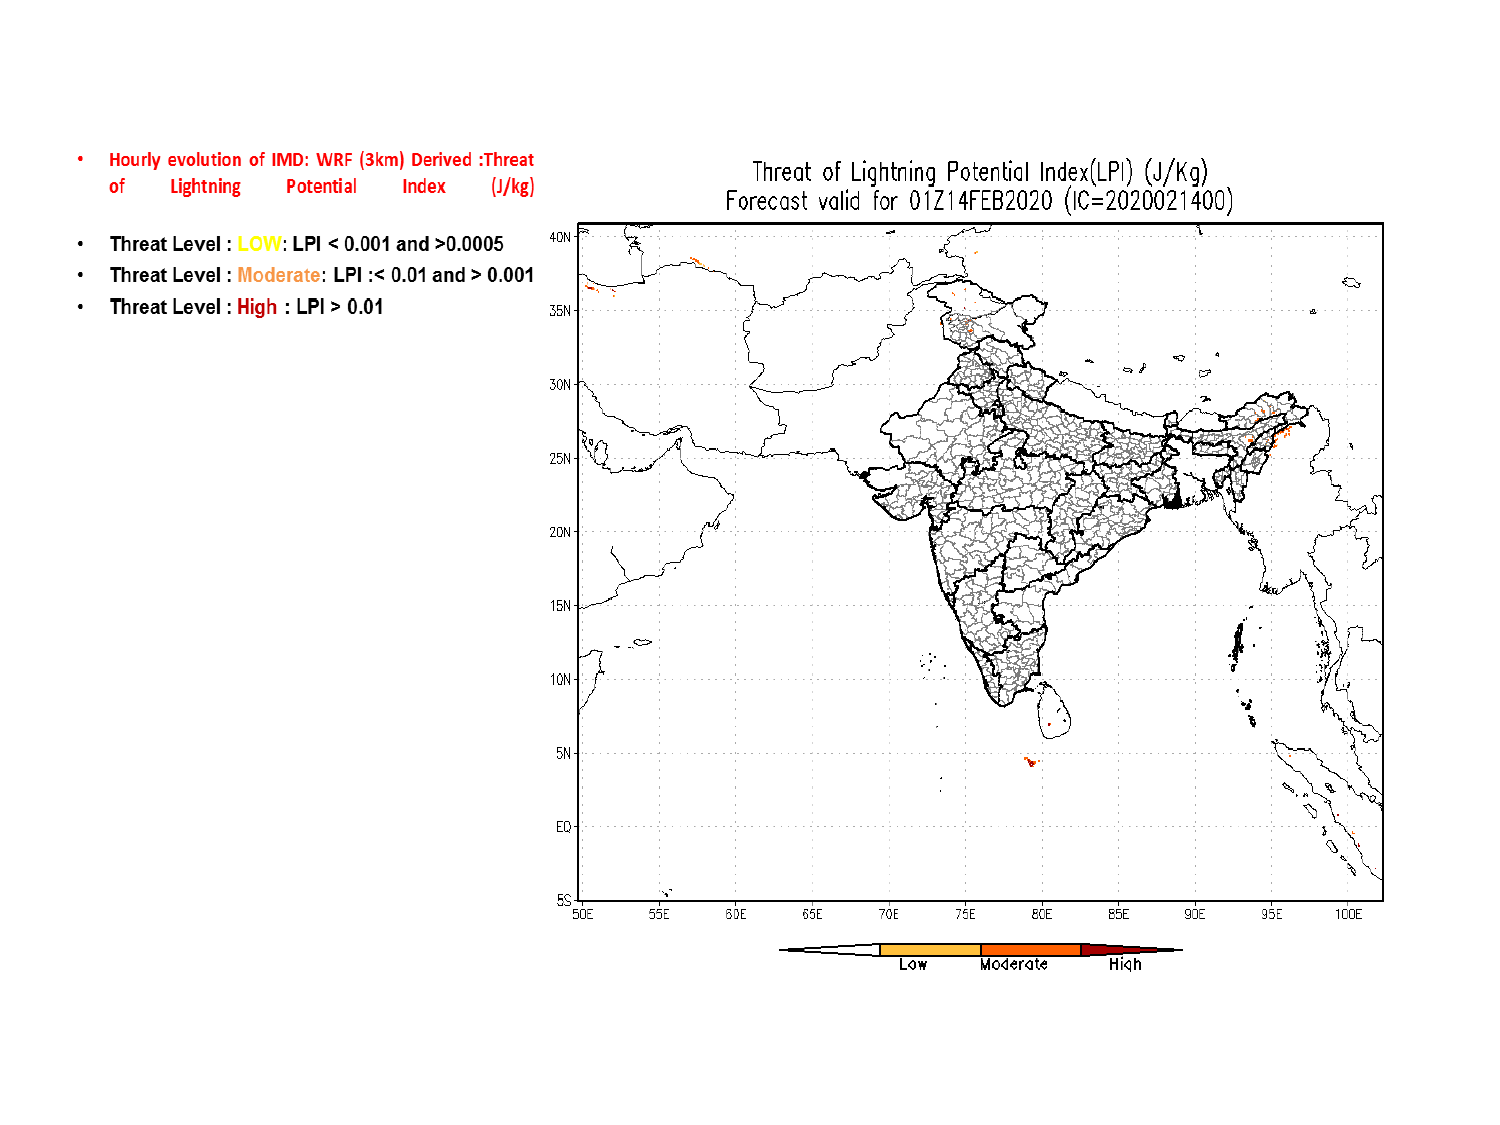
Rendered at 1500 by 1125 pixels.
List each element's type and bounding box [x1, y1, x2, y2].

picture [74, 149, 1426, 976]
